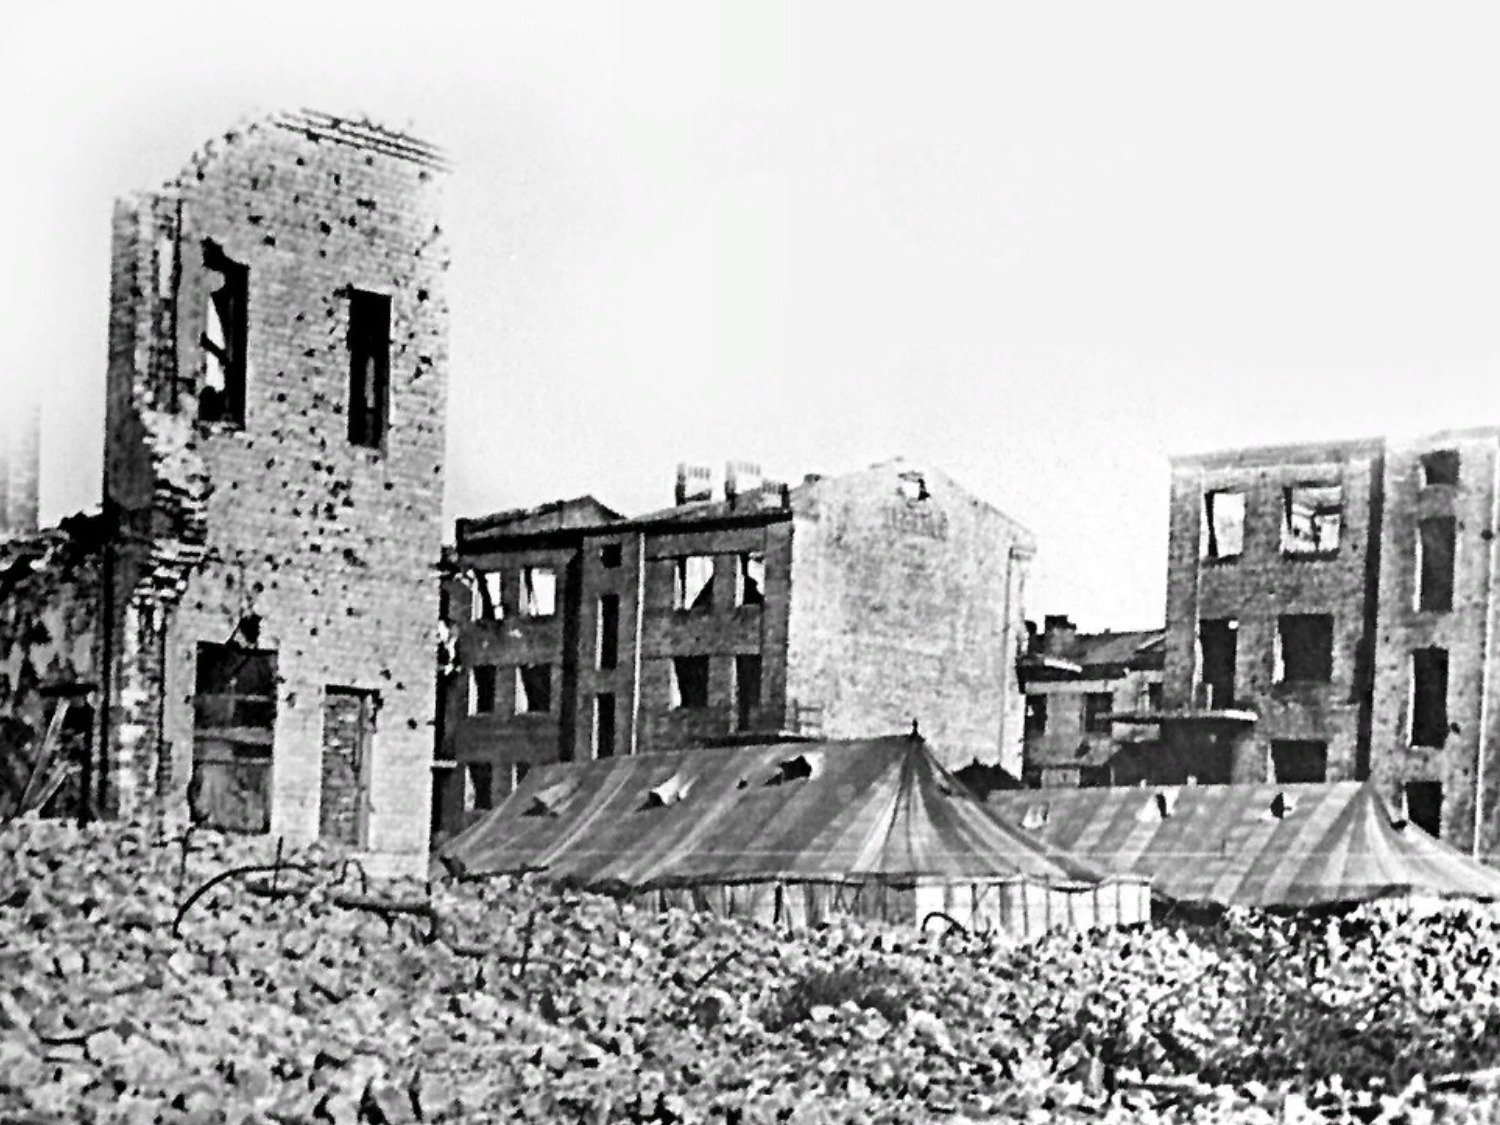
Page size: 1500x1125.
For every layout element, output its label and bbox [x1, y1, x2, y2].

list [0, 0, 1500, 1125]
